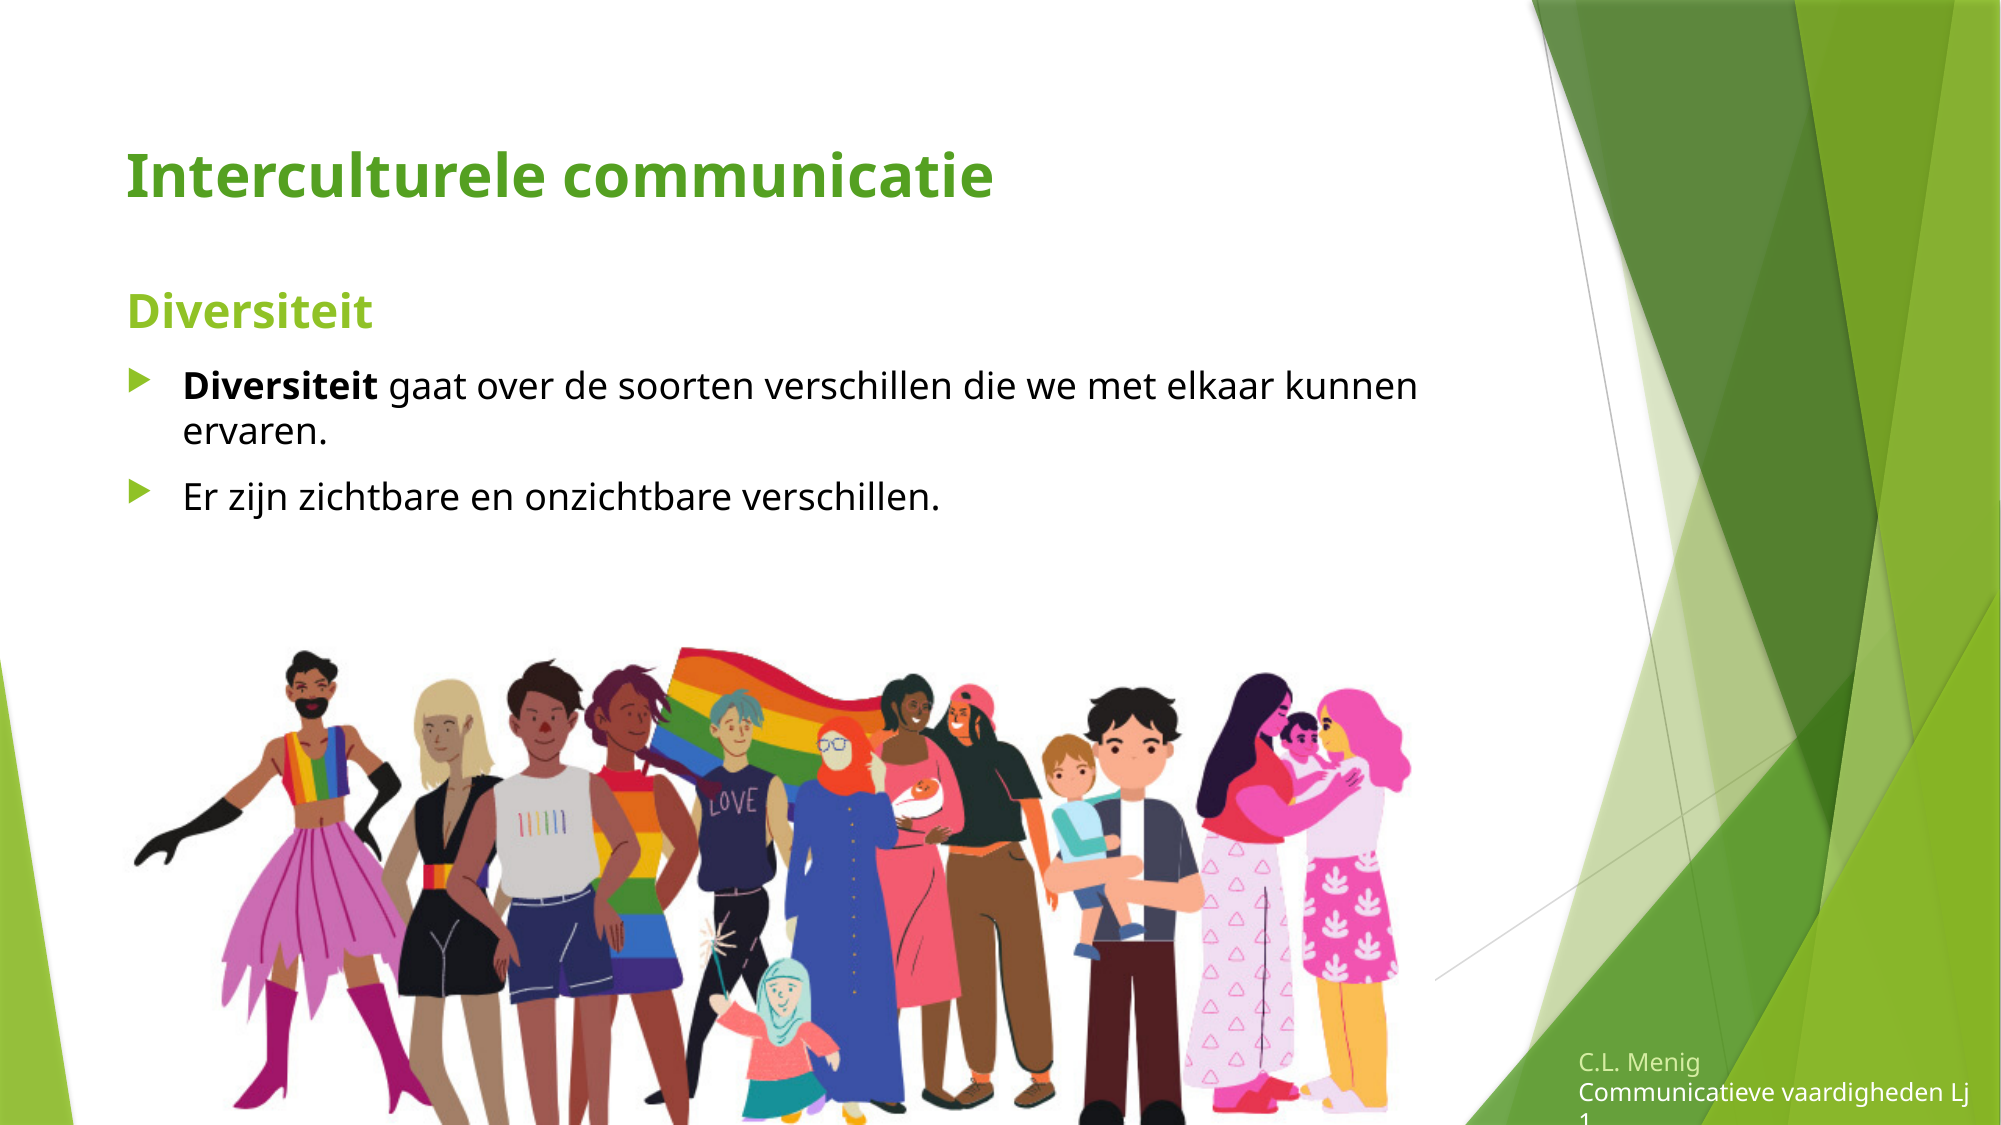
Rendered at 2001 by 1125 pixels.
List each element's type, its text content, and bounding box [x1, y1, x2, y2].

text_box Interculturele communicatie Diversiteit [111, 129, 1522, 347]
text_box C.L. Menig Communicatieve vaardigheden Lj 1 [1563, 1038, 2000, 1125]
list Diversiteit gaat over de soorten verschillen die we met elkaar kunnen ervaren. Er zijn zichtbare en onzichtbare verschillen. [111, 354, 1522, 992]
picture [110, 635, 1435, 1125]
